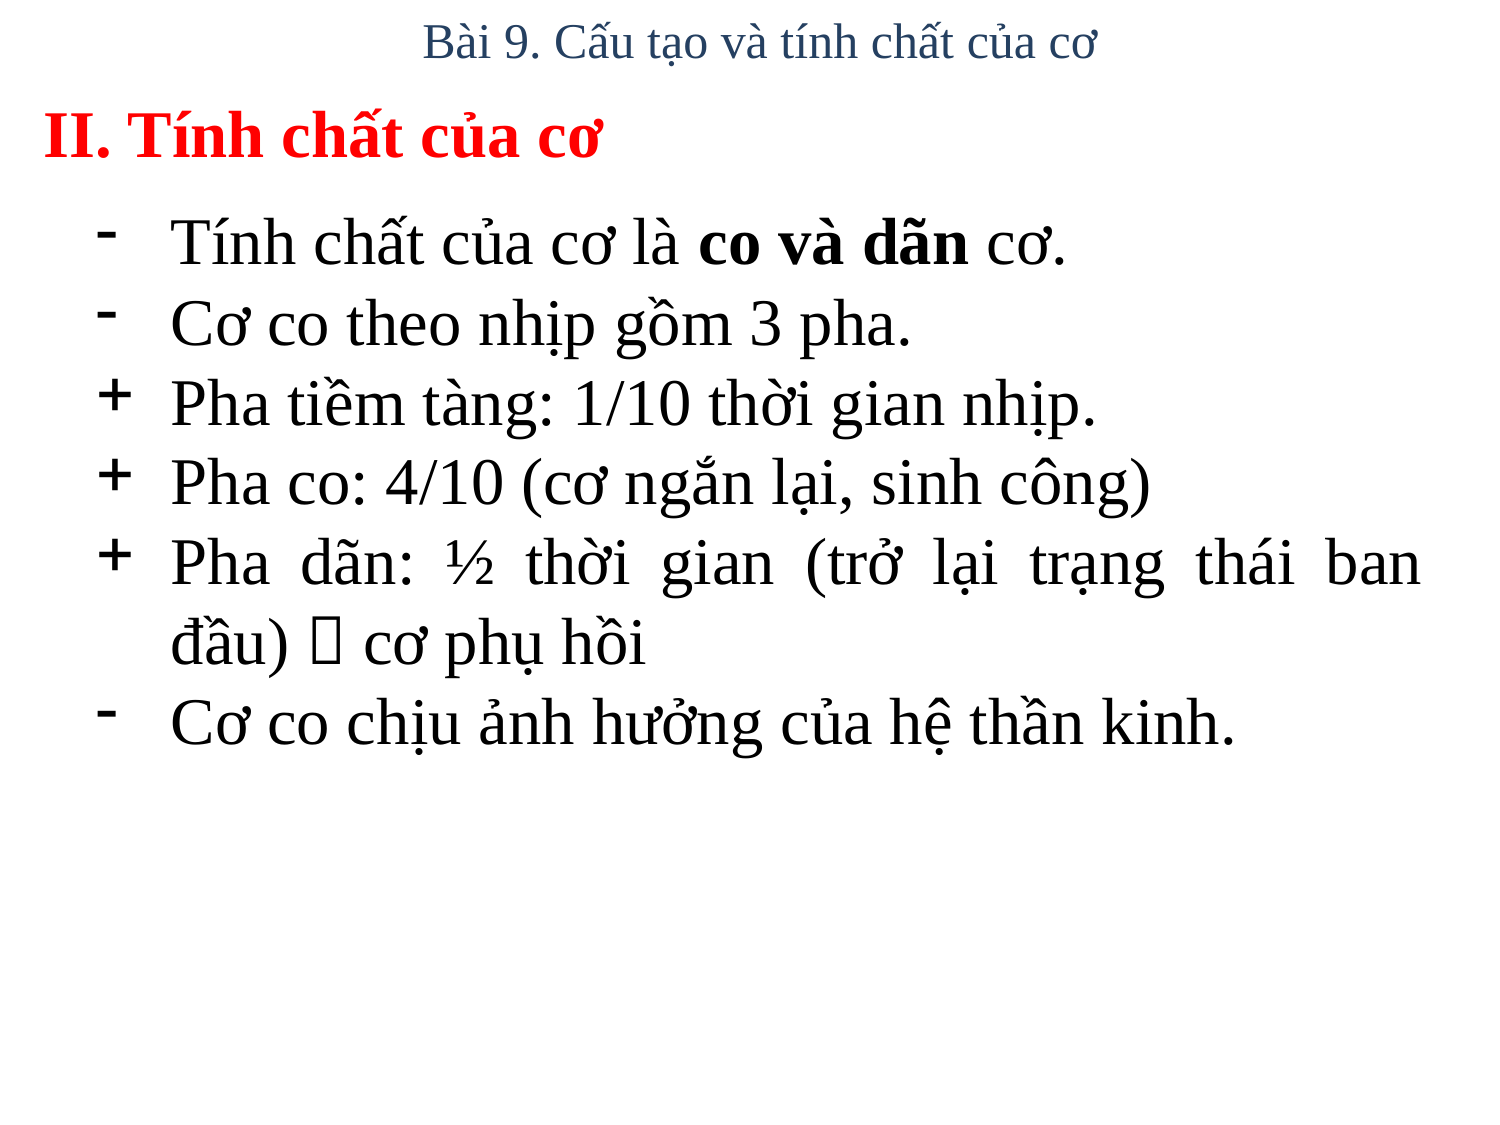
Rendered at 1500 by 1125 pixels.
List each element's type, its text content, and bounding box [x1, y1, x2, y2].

text_box Bài 9. Cấu tạo và tính chất của cơ [364, 1, 1156, 77]
text_box II. Tính chất của cơ [28, 83, 1058, 179]
text_box Tính chất của cơ là co và dãn cơ. Cơ co theo nhịp gồm 3 pha. Pha tiềm tàng: 1/10 thời gian nhịp. Pha co: 4/10 (cơ ngắn lại, sinh công) Pha dãn: ½ thời gian (trở lại trạng thái ban đầu)  cơ phụ hồi Cơ co chịu ảnh hưởng của hệ thần kinh. [80, 190, 1440, 766]
